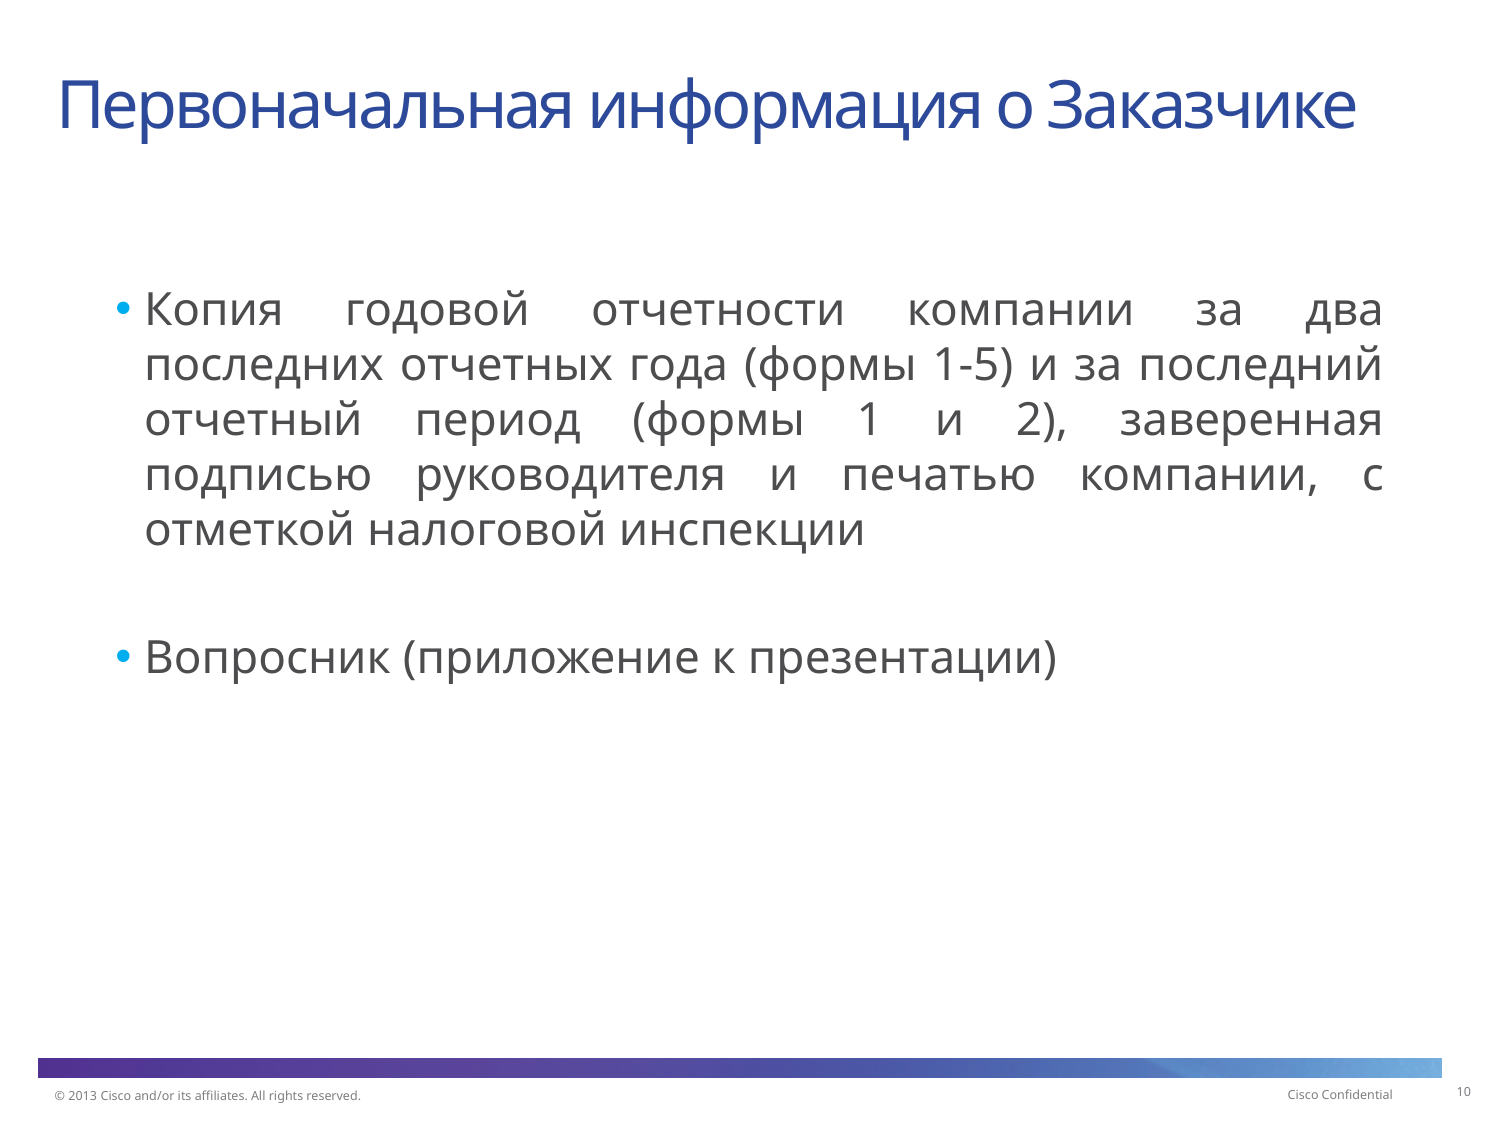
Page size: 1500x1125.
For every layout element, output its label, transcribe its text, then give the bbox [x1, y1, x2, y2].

picture [38, 1058, 1442, 1078]
list Копия годовой отчетности компании за два последних отчетных года (формы 1-5) и за последний отчетный период (формы 1 и 2), заверенная подписью руководителя и печатью компании, с отметкой налоговой инспекции Вопросник (приложение к презентации) [100, 208, 1400, 728]
title Первоначальная информация о Заказчике [41, 42, 1443, 149]
